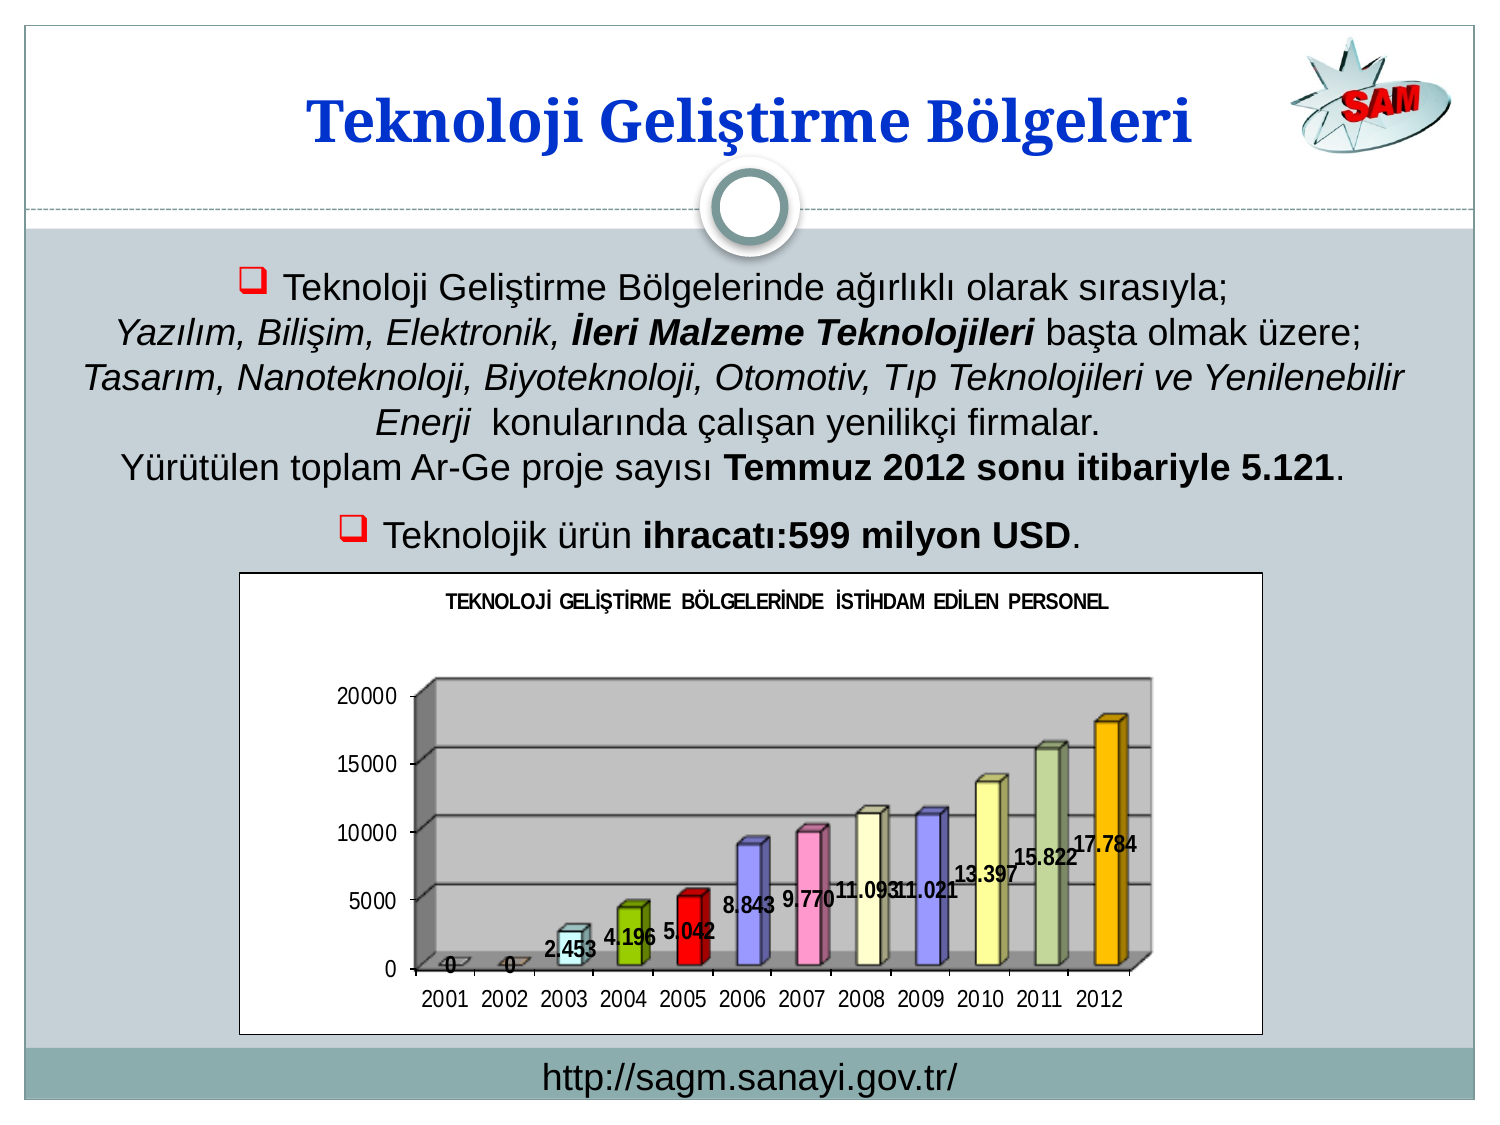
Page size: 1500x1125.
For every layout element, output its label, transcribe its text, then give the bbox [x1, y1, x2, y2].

text_box Teknoloji Geliştirme Bölgelerinde ağırlıklı olarak sırasıyla; Yazılım, Bilişim, Elektronik, İleri Malzeme Teknolojileri başta olmak üzere; Tasarım, Nanoteknoloji, Biyoteknoloji, Otomotiv, Tıp Teknolojileri ve Yenilenebilir Enerji konularında çalışan yenilikçi firmalar. Yürütülen toplam Ar-Ge proje sayısı Temmuz 2012 sonu itibariyle 5.121. [41, 255, 1435, 496]
picture [1267, 30, 1471, 157]
text_box http://sagm.sanayi.gov.tr/ [527, 1054, 973, 1106]
title Teknoloji Geliştirme Bölgeleri [49, 37, 1264, 163]
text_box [230, 562, 1271, 1044]
text_box Teknolojik ürün ihracatı:599 milyon USD. [218, 503, 1211, 564]
